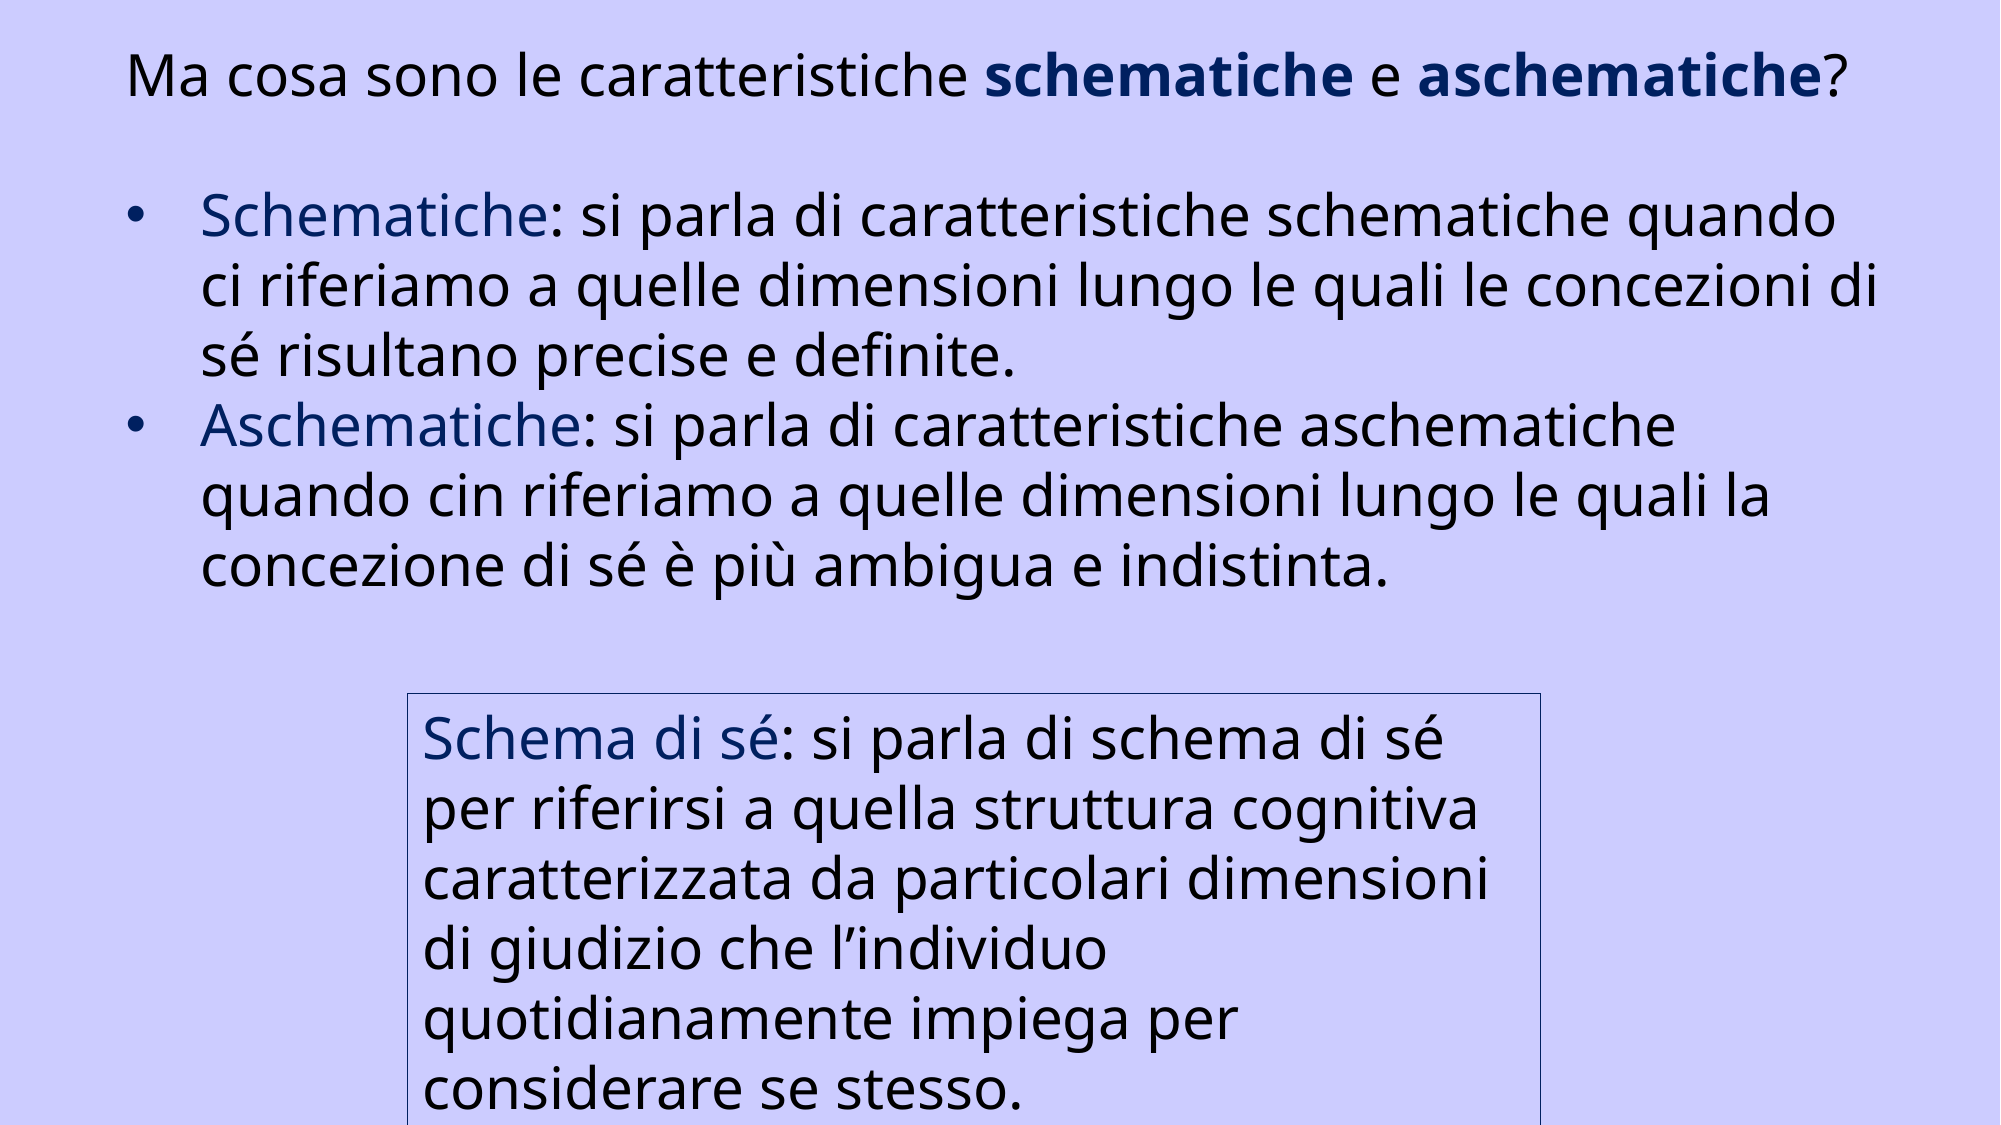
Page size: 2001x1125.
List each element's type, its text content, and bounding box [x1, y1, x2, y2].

text_box Ma cosa sono le caratteristiche schematiche e aschematiche? Schematiche: si parla di caratteristiche schematiche quando ci riferiamo a quelle dimensioni lungo le quali le concezioni di sé risultano precise e definite. Aschematiche: si parla di caratteristiche aschematiche quando cin riferiamo a quelle dimensioni lungo le quali la concezione di sé è più ambigua e indistinta. [110, 31, 1902, 606]
text_box Schema di sé: si parla di schema di sé per riferirsi a quella struttura cognitiva caratterizzata da particolari dimensioni di giudizio che l’individuo quotidianamente impiega per considerare se stesso. [407, 693, 1541, 1125]
